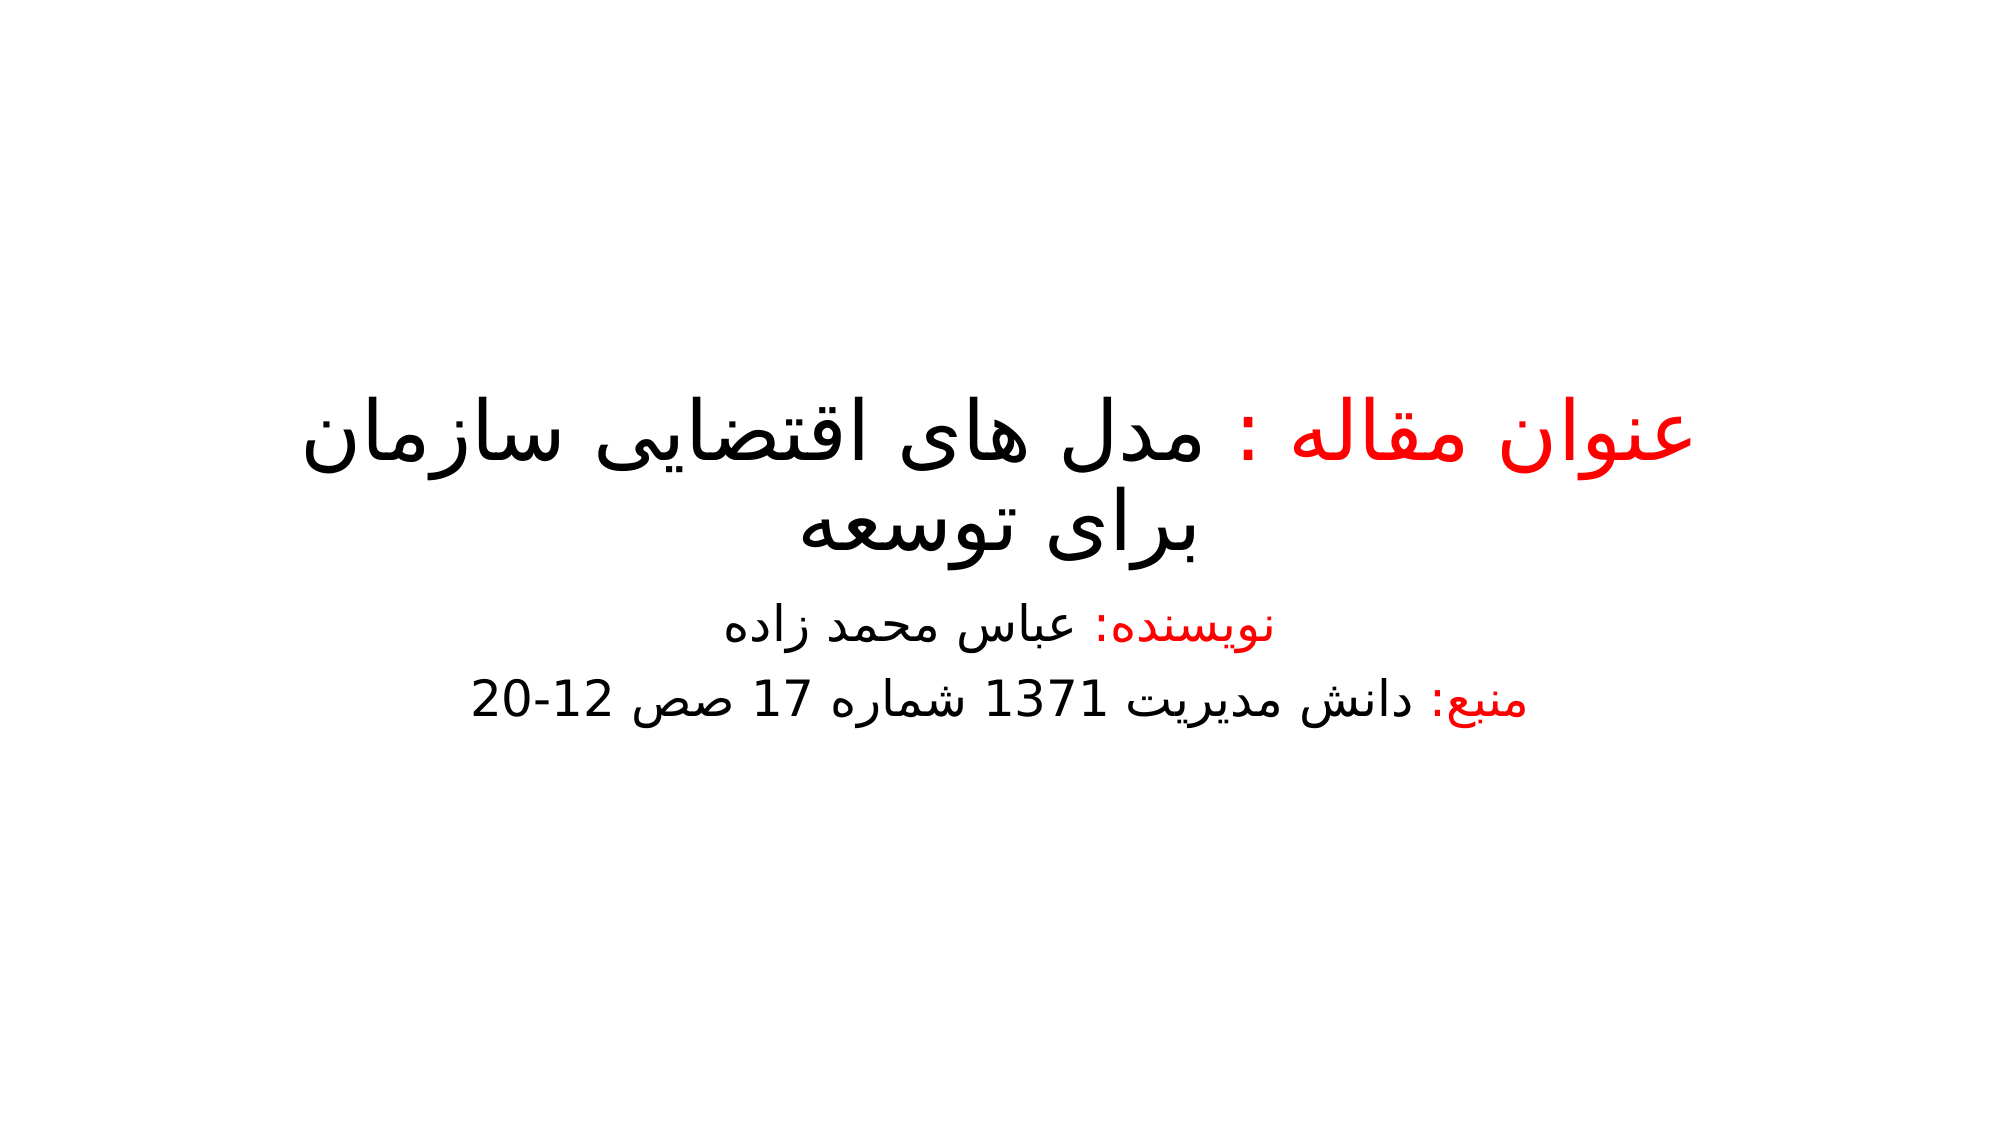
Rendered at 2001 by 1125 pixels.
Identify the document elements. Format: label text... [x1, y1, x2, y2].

subtitle نویسنده: عباس محمد زاده منبع: دانش مدیریت 1371 شماره 17 صص 12-20 [249, 590, 1750, 863]
title عنوان مقاله : مدل های اقتضایی سازمان برای توسعه [249, 184, 1750, 576]
